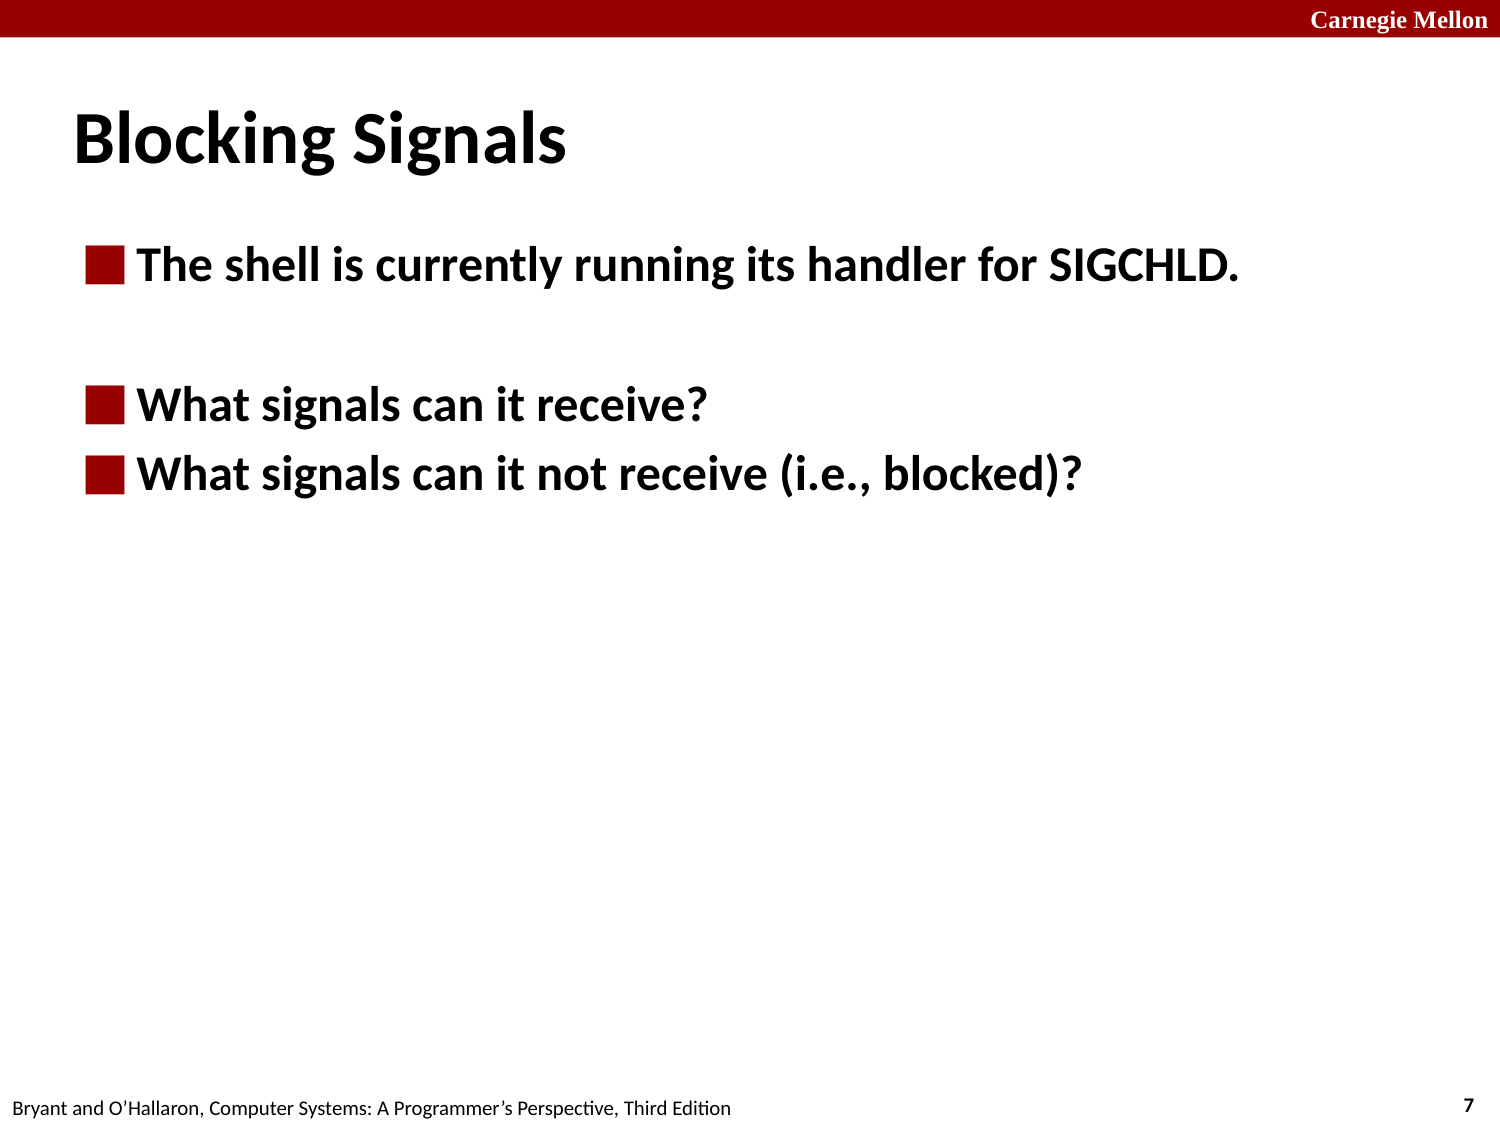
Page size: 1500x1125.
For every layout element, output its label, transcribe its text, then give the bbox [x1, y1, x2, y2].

list The shell is currently running its handler for SIGCHLD. What signals can it receive? What signals can it not receive (i.e., blocked)? [65, 223, 1361, 1040]
title Blocking Signals [58, 71, 1304, 197]
